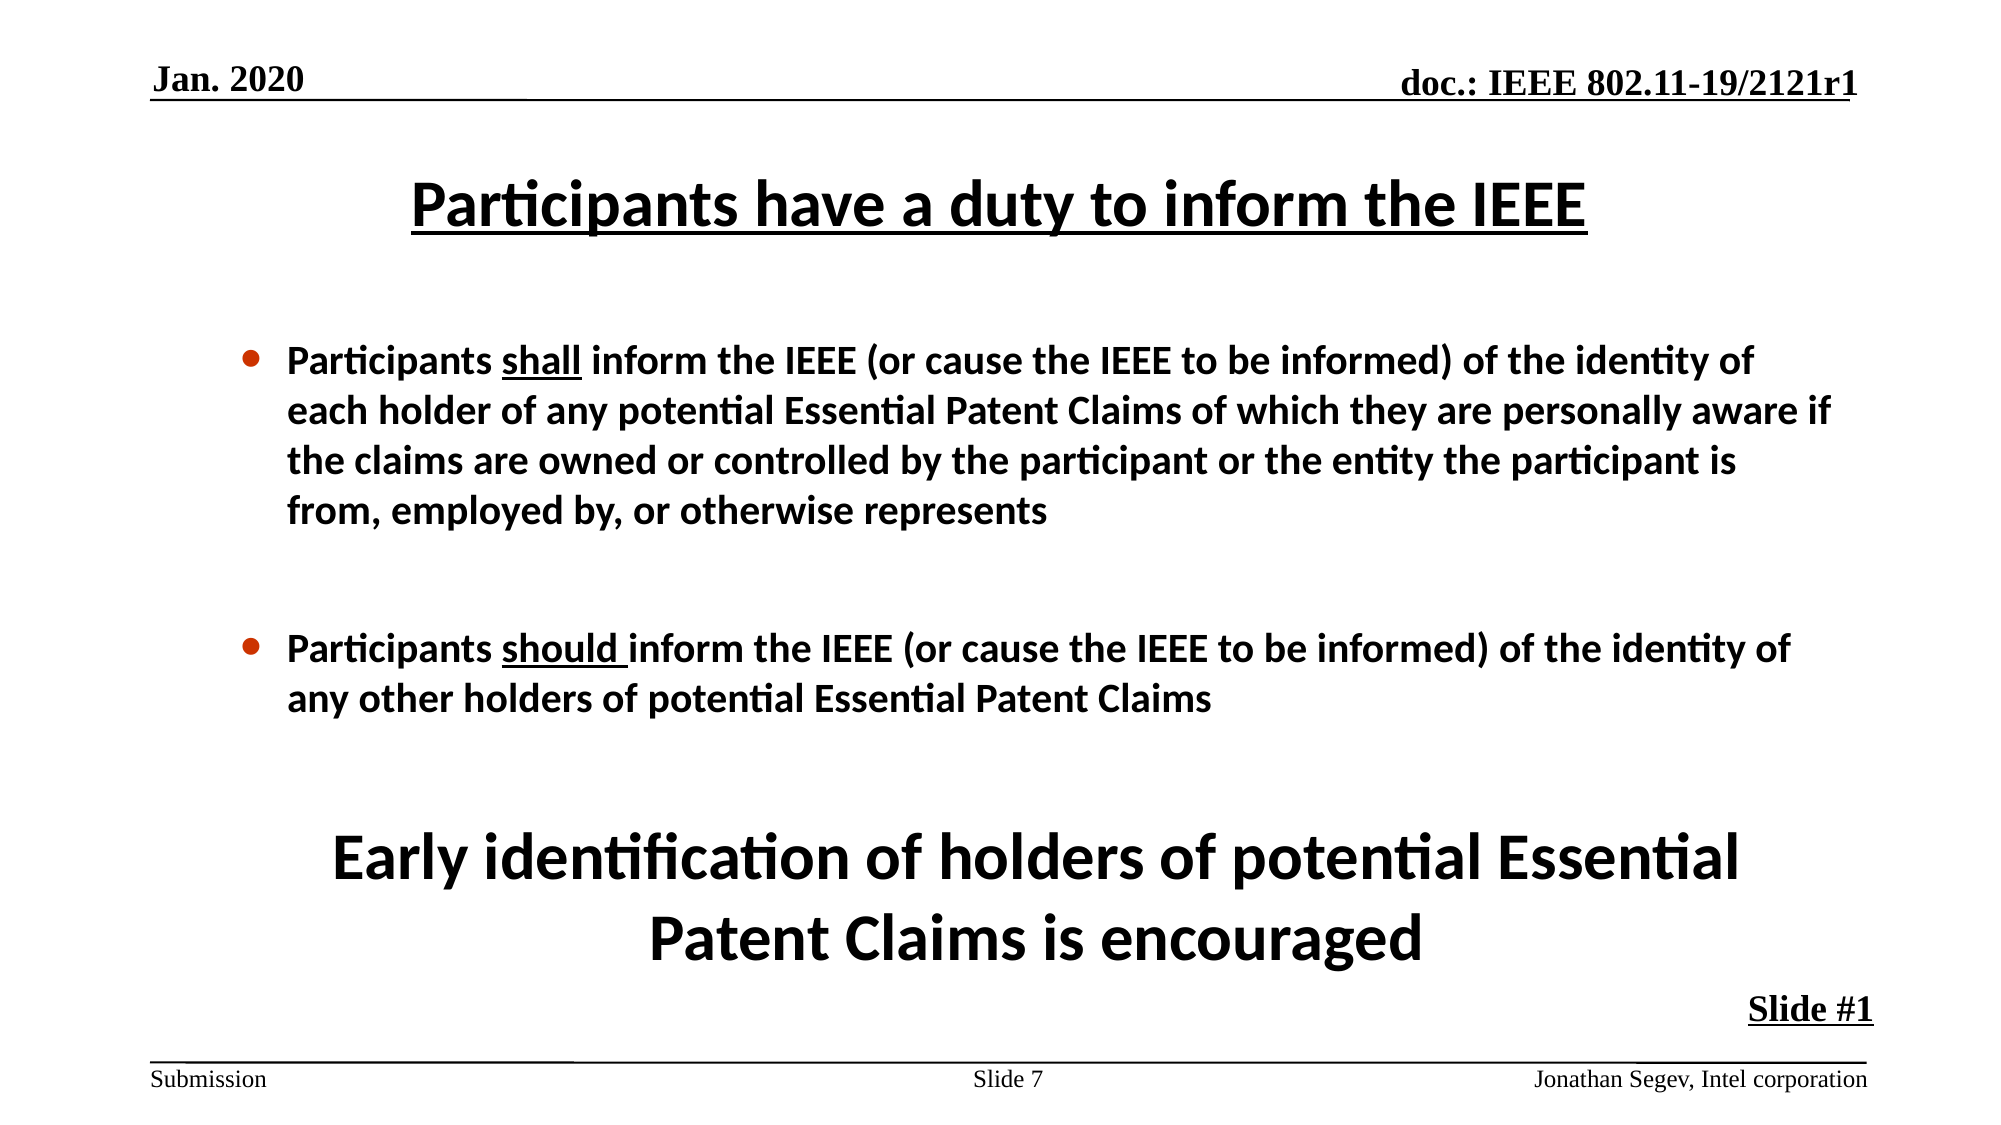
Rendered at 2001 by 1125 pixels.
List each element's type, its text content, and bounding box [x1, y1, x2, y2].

footer Jonathan Segev, Intel corporation [1171, 1061, 1869, 1093]
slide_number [152, 54, 563, 100]
slide_number Slide 7 [950, 1061, 1067, 1123]
title Participants have a duty to inform the IEEE [149, 112, 1850, 288]
text_box Slide #1 [1733, 976, 1890, 1037]
list Participants shall inform the IEEE (or cause the IEEE to be informed) of the identity of each holder of any potential Essential Patent Claims of which they are personally aware if the claims are owned or controlled by the participant or the entity the participant is from, employed by, or otherwise represents Participants should inform the IEEE (or cause the IEEE to be informed) of the identity of any other holders of potential Essential Patent Claims Early identification of holders of potential Essential Patent Claims is encouraged [149, 324, 1850, 1000]
